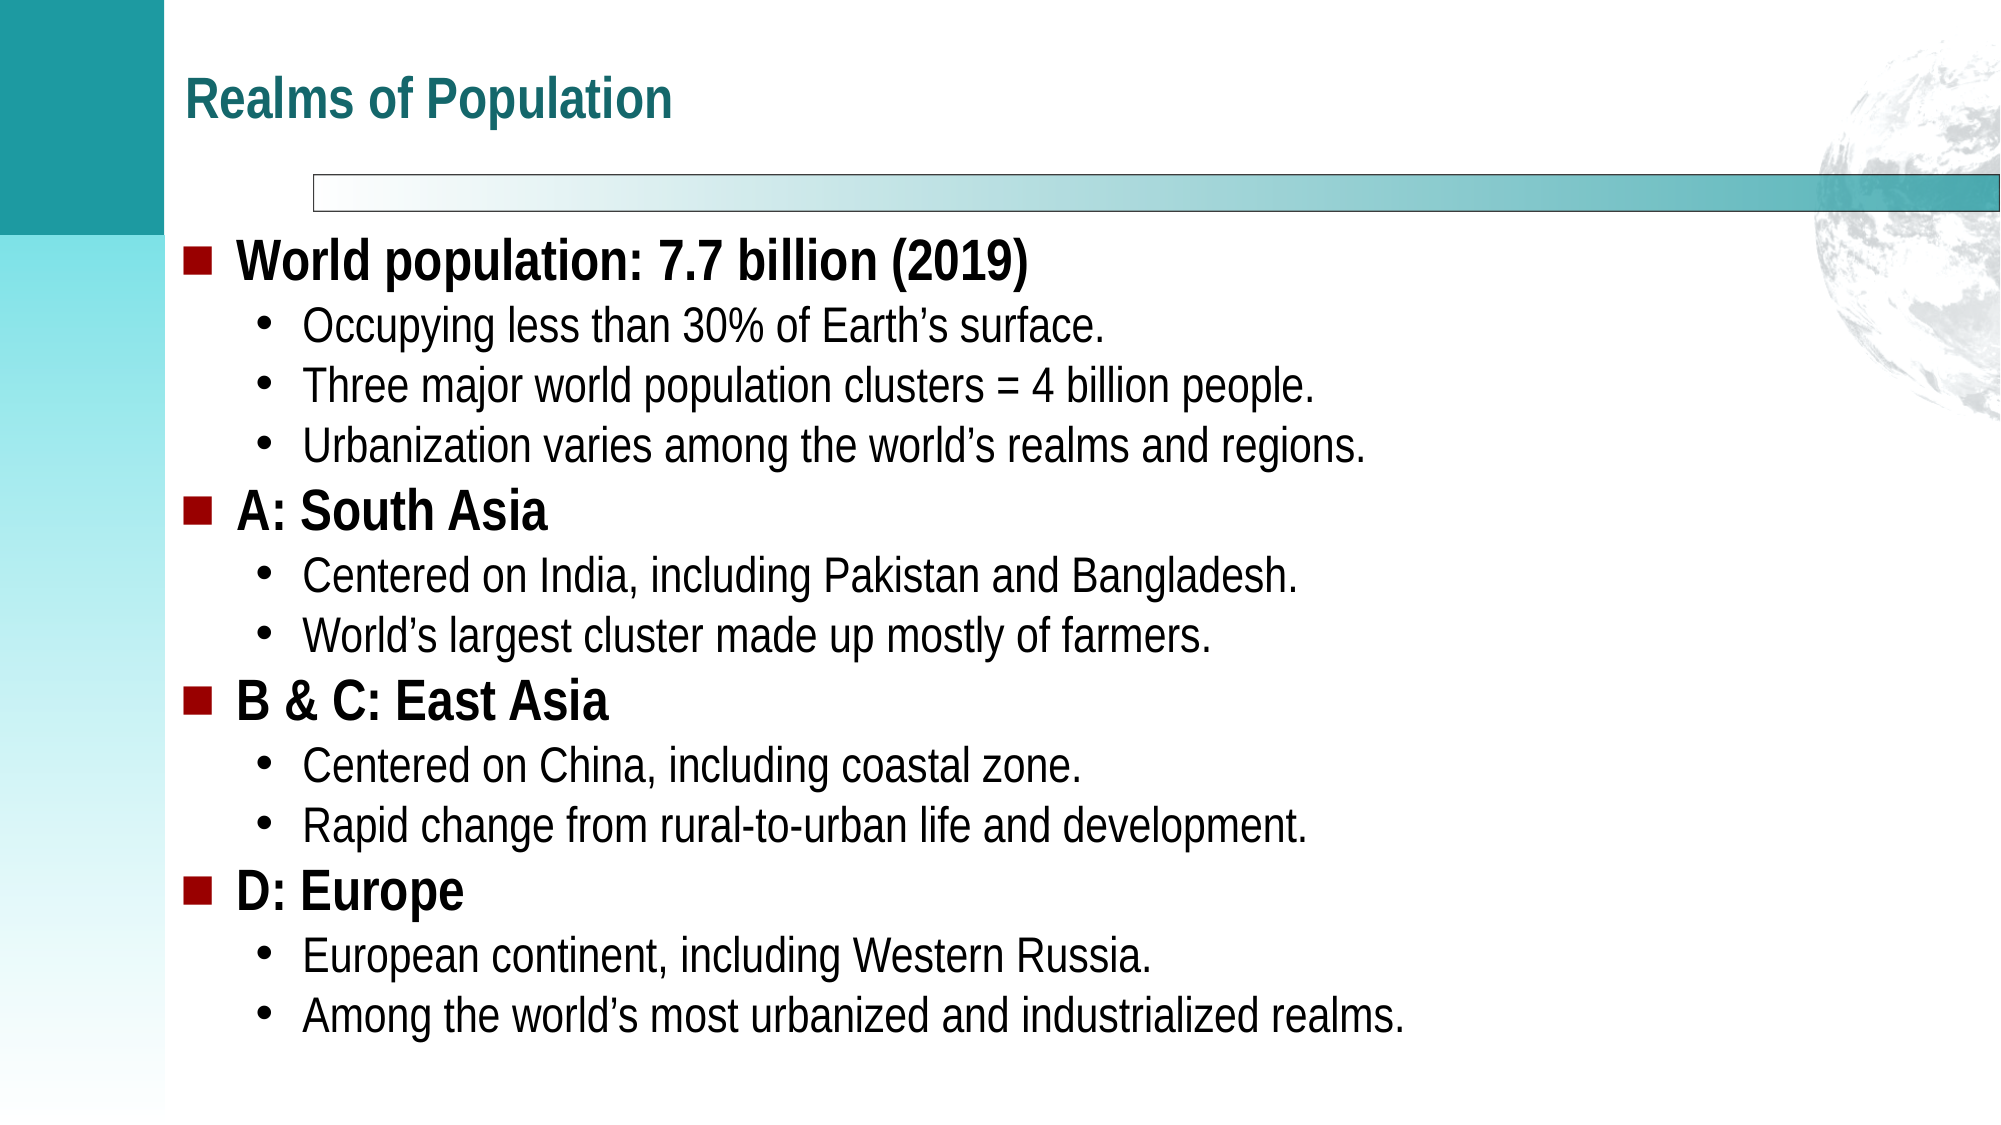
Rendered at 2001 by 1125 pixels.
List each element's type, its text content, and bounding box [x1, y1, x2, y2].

title Realms of Population [170, 16, 1967, 173]
list World population: 7.7 billion (2019) Occupying less than 30% of Earth’s surface. Three major world population clusters = 4 billion people. Urbanization varies among the world’s realms and regions. A: South Asia Centered on India, including Pakistan and Bangladesh. World’s largest cluster made up mostly of farmers. B & C: East Asia Centered on China, including coastal zone. Rapid change from rural-to-urban life and development. D: Europe European continent, including Western Russia. Among the world’s most urbanized and industrialized realms. [165, 214, 1970, 1084]
